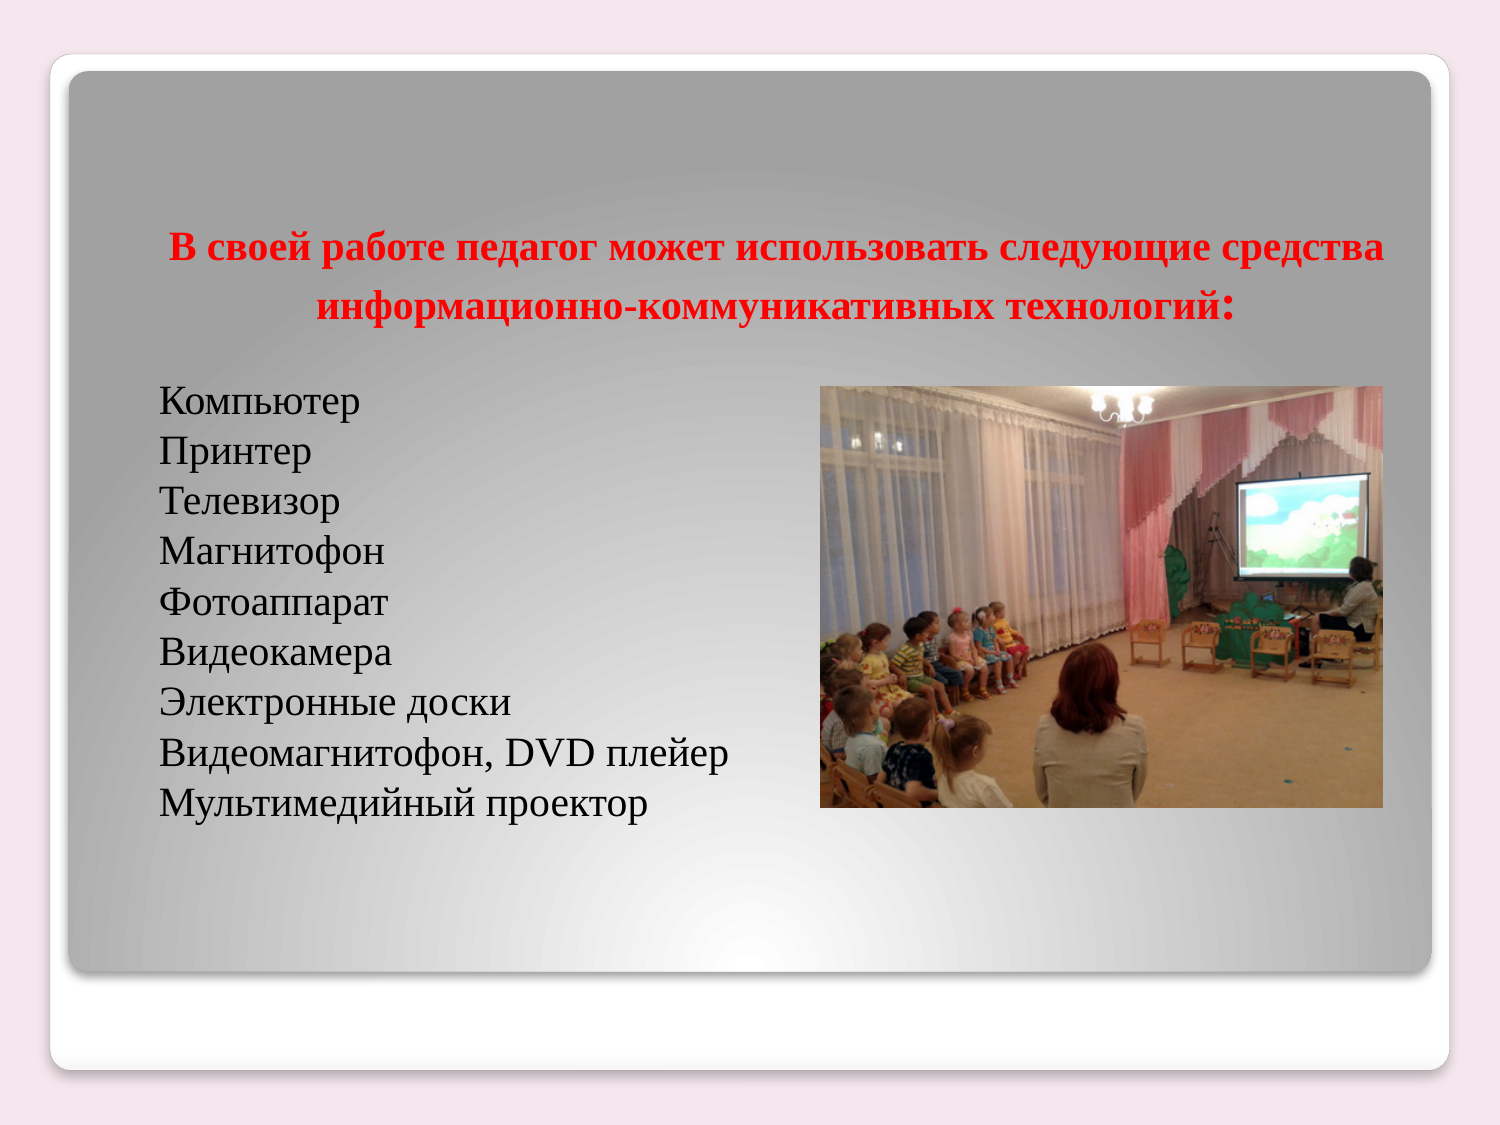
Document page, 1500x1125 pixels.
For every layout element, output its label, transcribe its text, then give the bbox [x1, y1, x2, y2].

list Компьютер Принтер Телевизор Магнитофон Фотоаппарат Видеокамера Электронные доски Видеомагнитофон, DVD плейер Мультимедийный проектор [128, 363, 1392, 983]
picture [820, 386, 1383, 809]
title В своей работе педагог может использовать следующие средства информационно-коммуникативных технологий: [105, 164, 1448, 337]
